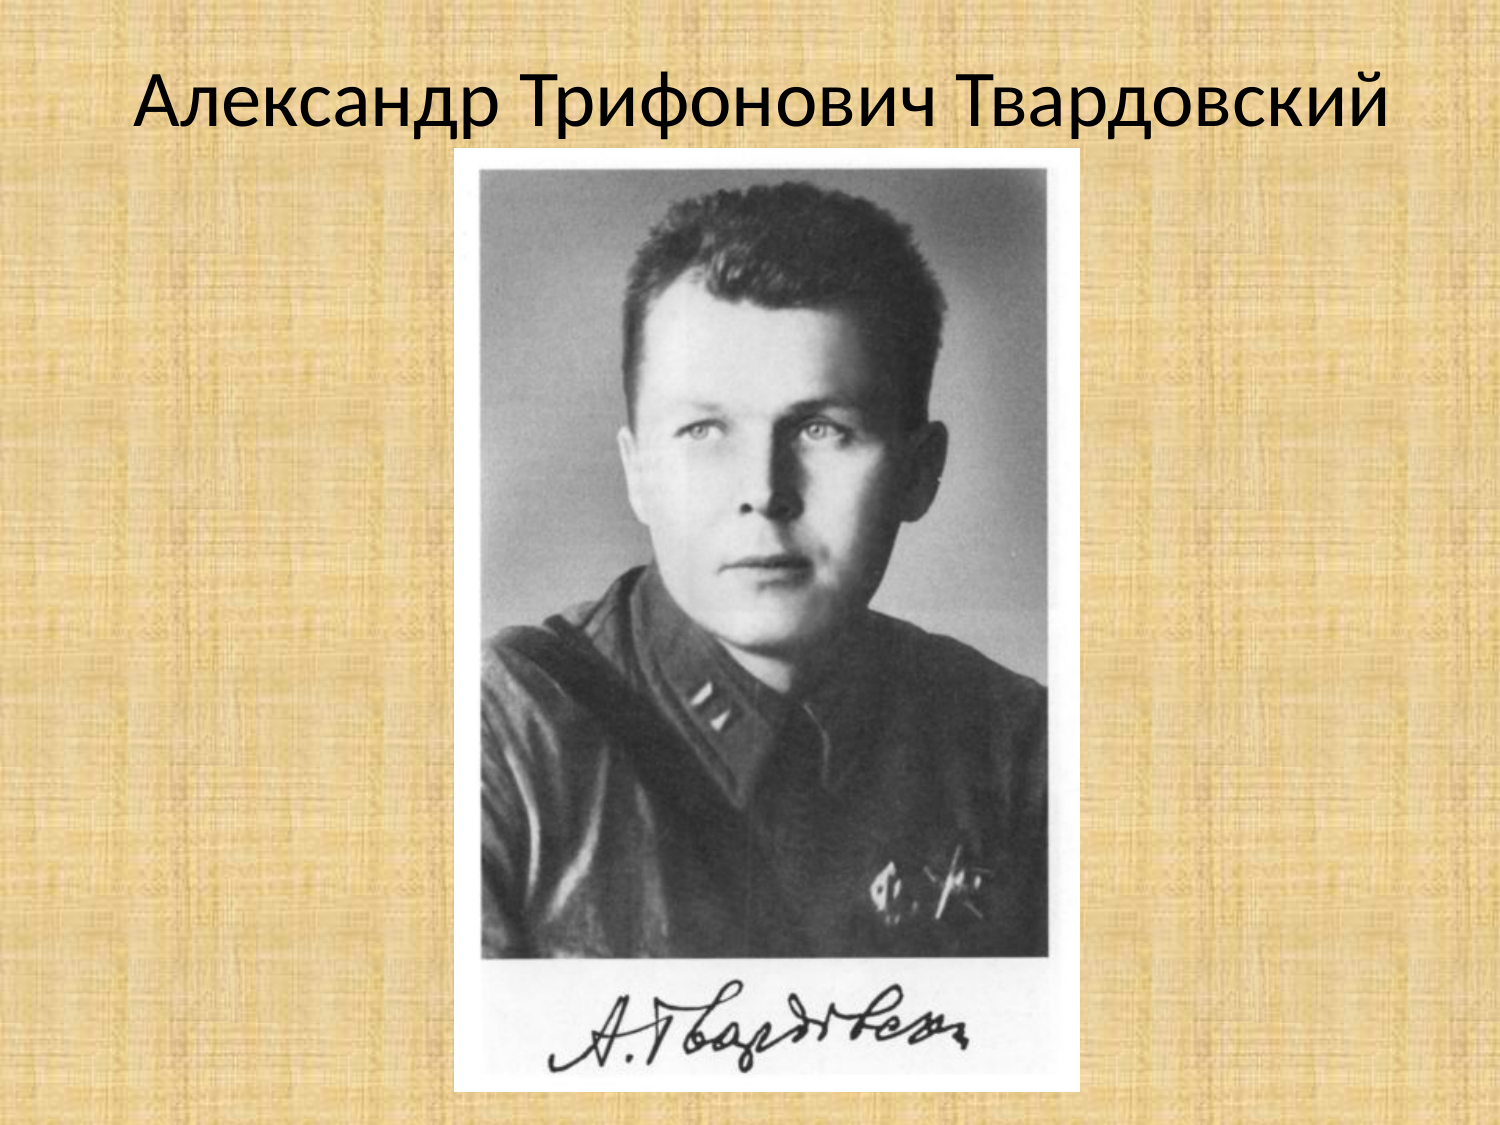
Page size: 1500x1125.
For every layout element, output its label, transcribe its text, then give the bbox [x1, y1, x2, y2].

title Александр Трифонович Твардовский [88, 0, 1439, 188]
picture [0, 0, 1500, 1125]
